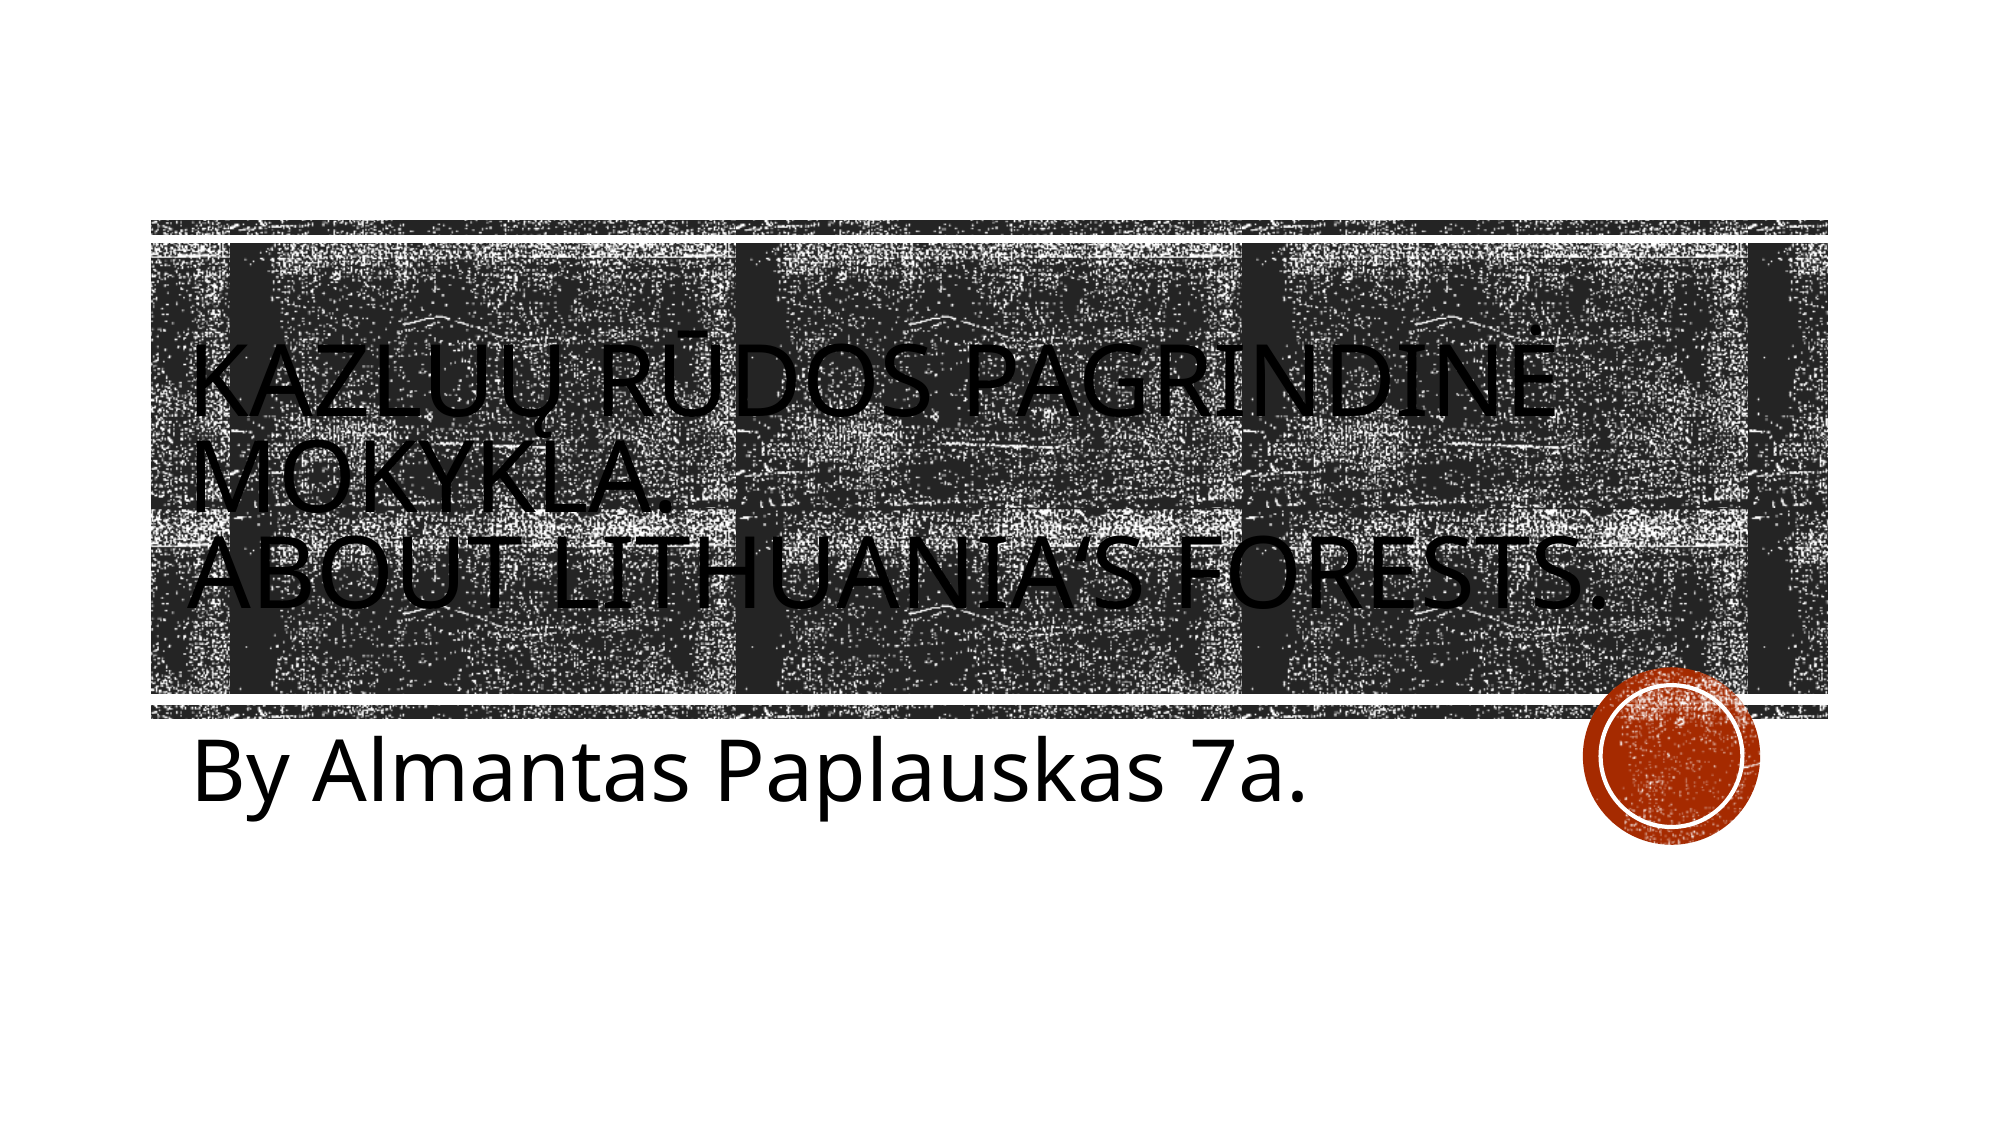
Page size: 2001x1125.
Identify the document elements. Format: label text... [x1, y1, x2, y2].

subtitle By Almantas Paplauskas 7a. [175, 720, 1470, 896]
title Kazluų Rūdos Pagrindinė mokykla. About lithuania‘s forests. [172, 234, 1808, 733]
